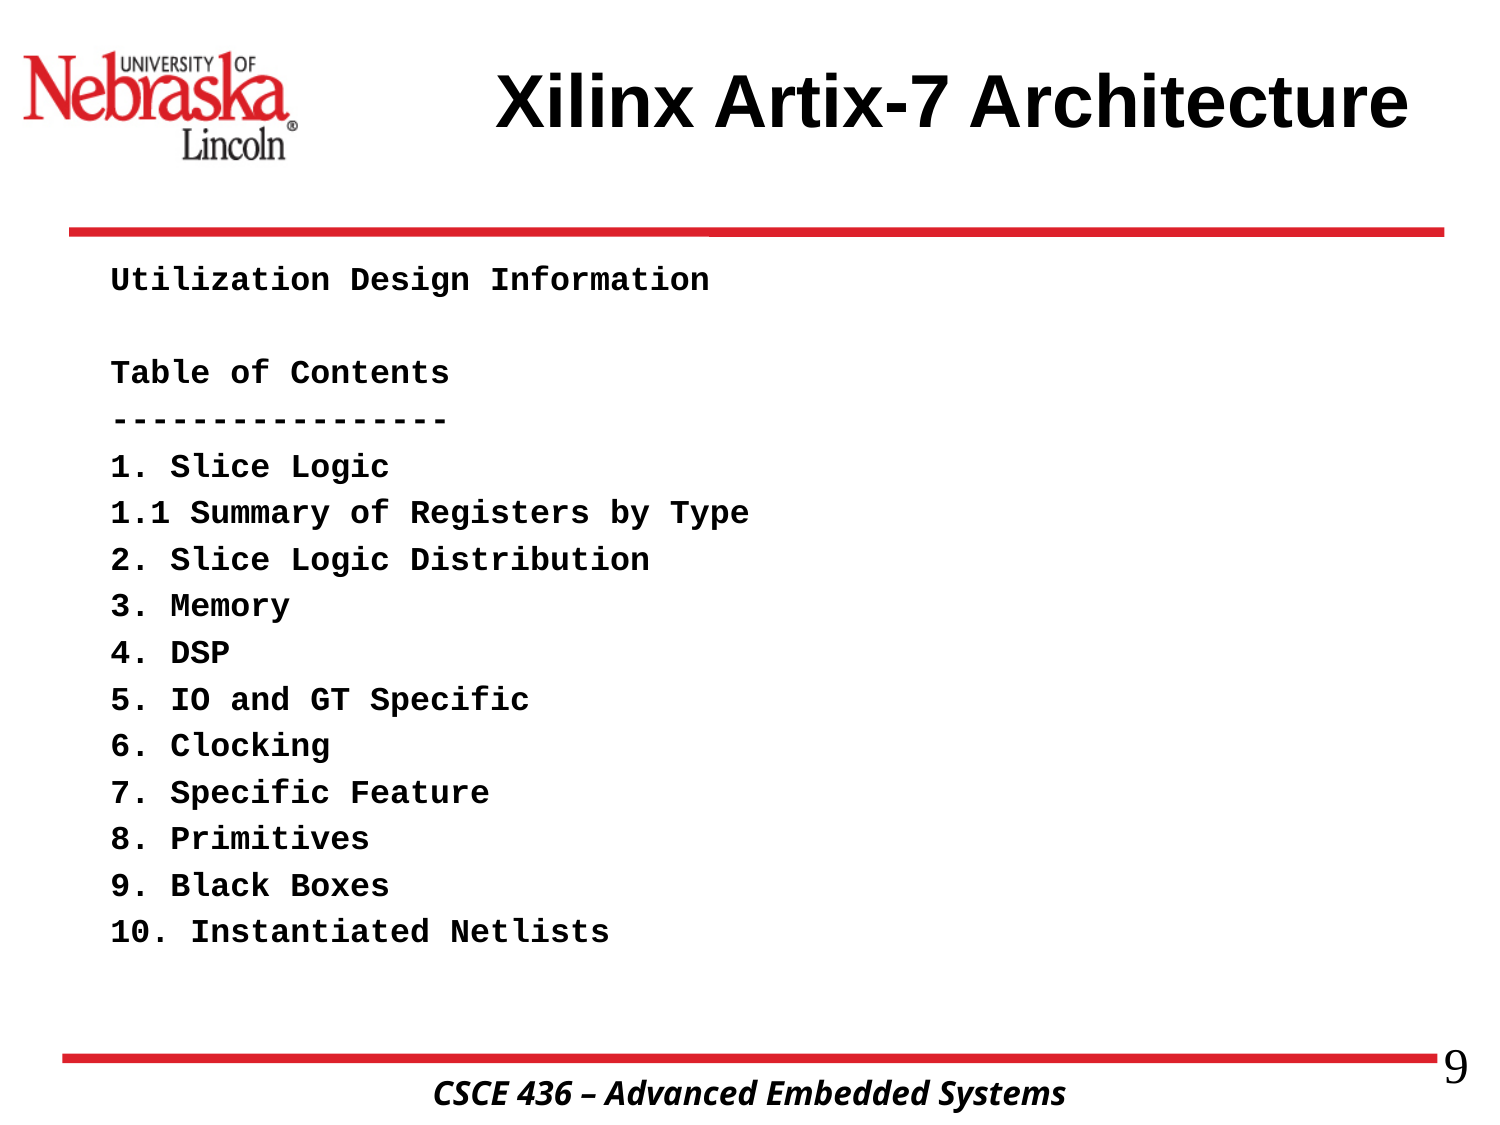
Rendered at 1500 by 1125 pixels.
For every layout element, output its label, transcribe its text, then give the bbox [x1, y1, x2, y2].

list Utilization Design Information Table of Contents ----------------- 1. Slice Logic 1.1 Summary of Registers by Type 2. Slice Logic Distribution 3. Memory 4. DSP 5. IO and GT Specific 6. Clocking 7. Specific Feature 8. Primitives 9. Black Boxes 10. Instantiated Netlists [95, 249, 1430, 960]
picture [1, 32, 313, 181]
title Xilinx Artix-7 Architecture [313, 12, 1427, 201]
slide_number 9 [1133, 1025, 1484, 1105]
